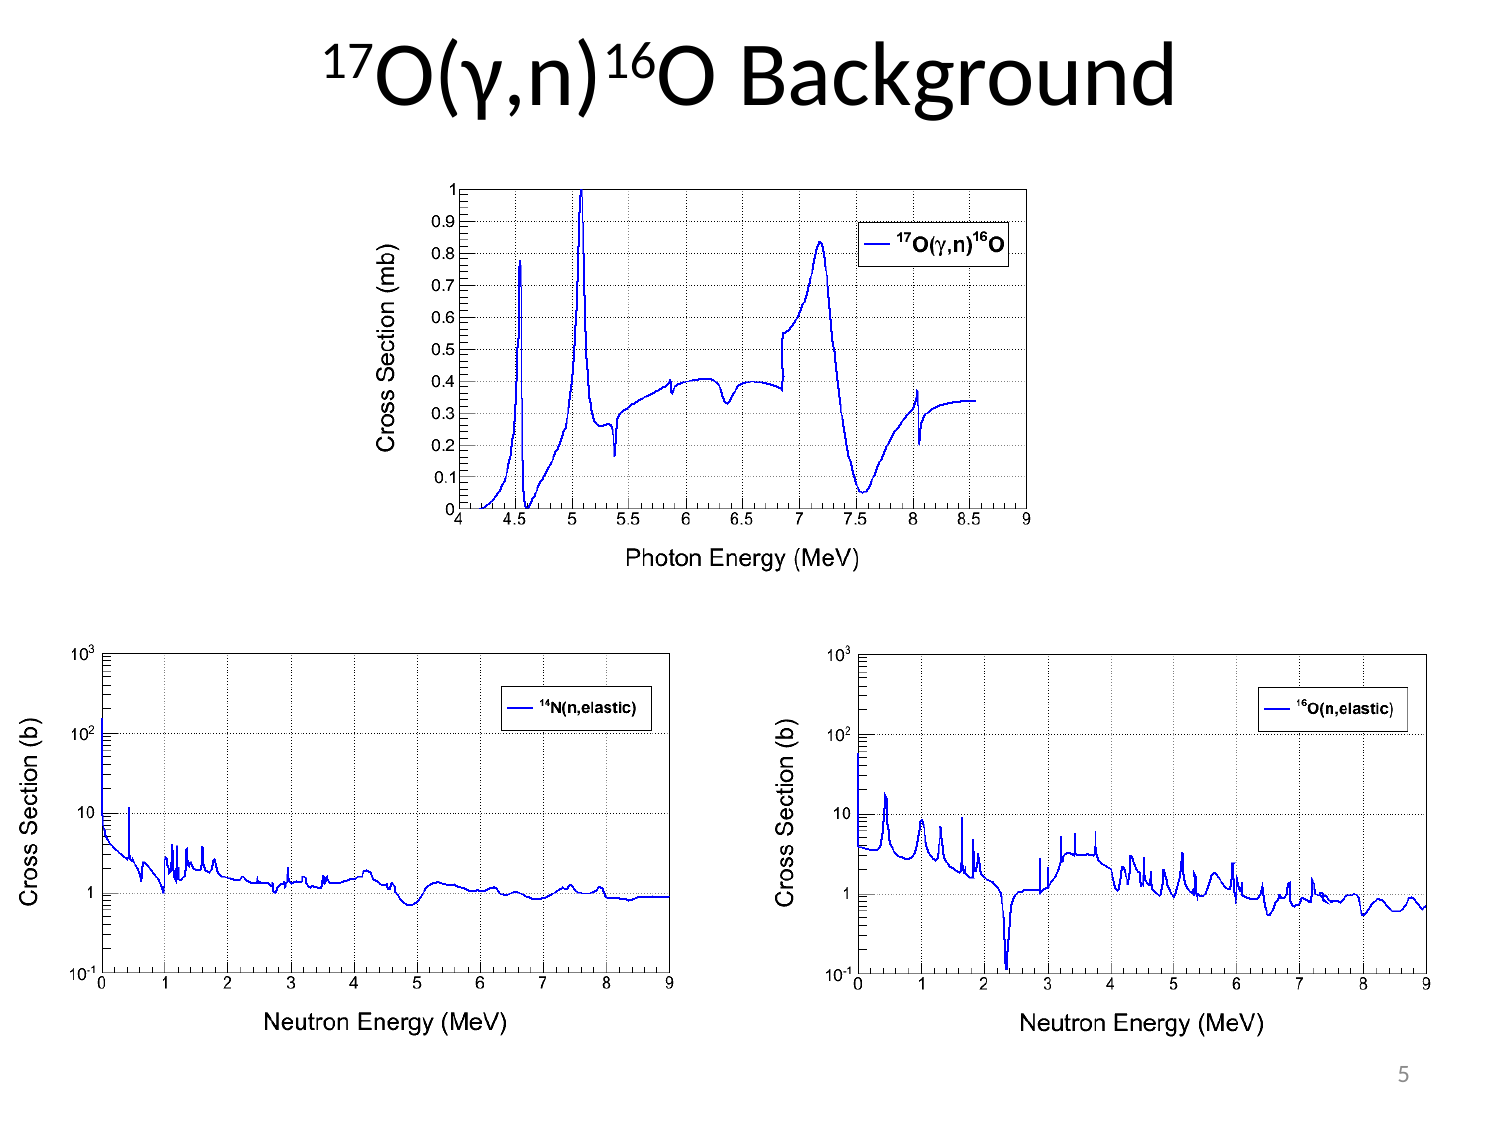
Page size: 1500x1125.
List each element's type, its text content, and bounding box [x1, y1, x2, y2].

picture [0, 608, 744, 1052]
picture [354, 144, 1101, 588]
slide_number 5 [1074, 1062, 1425, 1103]
title 17O(γ,n)16O Background [75, 0, 1425, 138]
picture [753, 609, 1500, 1053]
